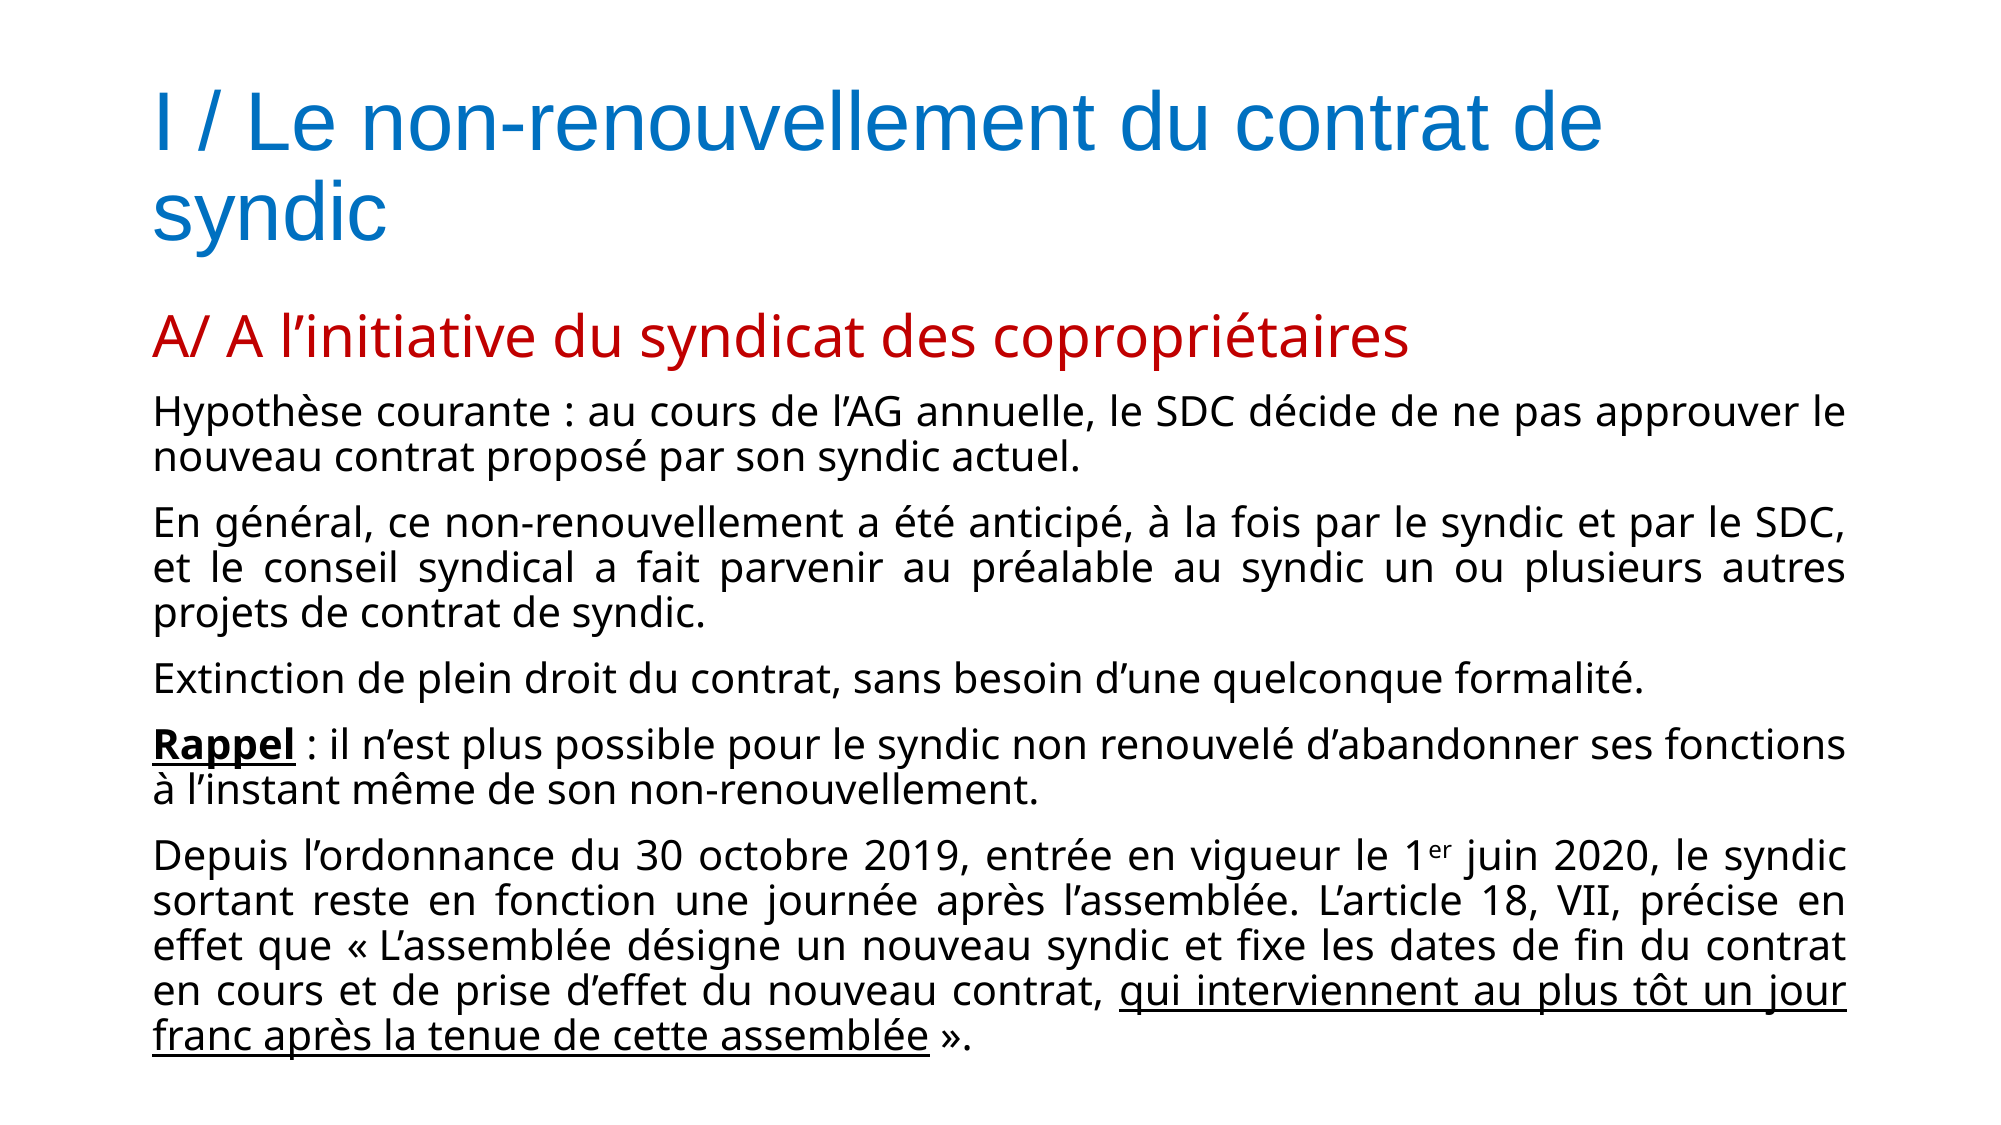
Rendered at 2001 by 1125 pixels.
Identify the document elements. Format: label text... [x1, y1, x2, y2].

title I / Le non-renouvellement du contrat de syndic [137, 59, 1863, 278]
list A/ A l’initiative du syndicat des copropriétaires Hypothèse courante : au cours de l’AG annuelle, le SDC décide de ne pas approuver le nouveau contrat proposé par son syndic actuel. En général, ce non-renouvellement a été anticipé, à la fois par le syndic et par le SDC, et le conseil syndical a fait parvenir au préalable au syndic un ou plusieurs autres projets de contrat de syndic. Extinction de plein droit du contrat, sans besoin d’une quelconque formalité. Rappel : il n’est plus possible pour le syndic non renouvelé d’abandonner ses fonctions à l’instant même de son non-renouvellement. Depuis l’ordonnance du 30 octobre 2019, entrée en vigueur le 1er juin 2020, le syndic sortant reste en fonction une journée après l’assemblée. L’article 18, VII, précise en effet que « L’assemblée désigne un nouveau syndic et fixe les dates de fin du contrat en cours et de prise d’effet du nouveau contrat, qui interviennent au plus tôt un jour franc après la tenue de cette assemblée ». [137, 299, 1863, 1079]
